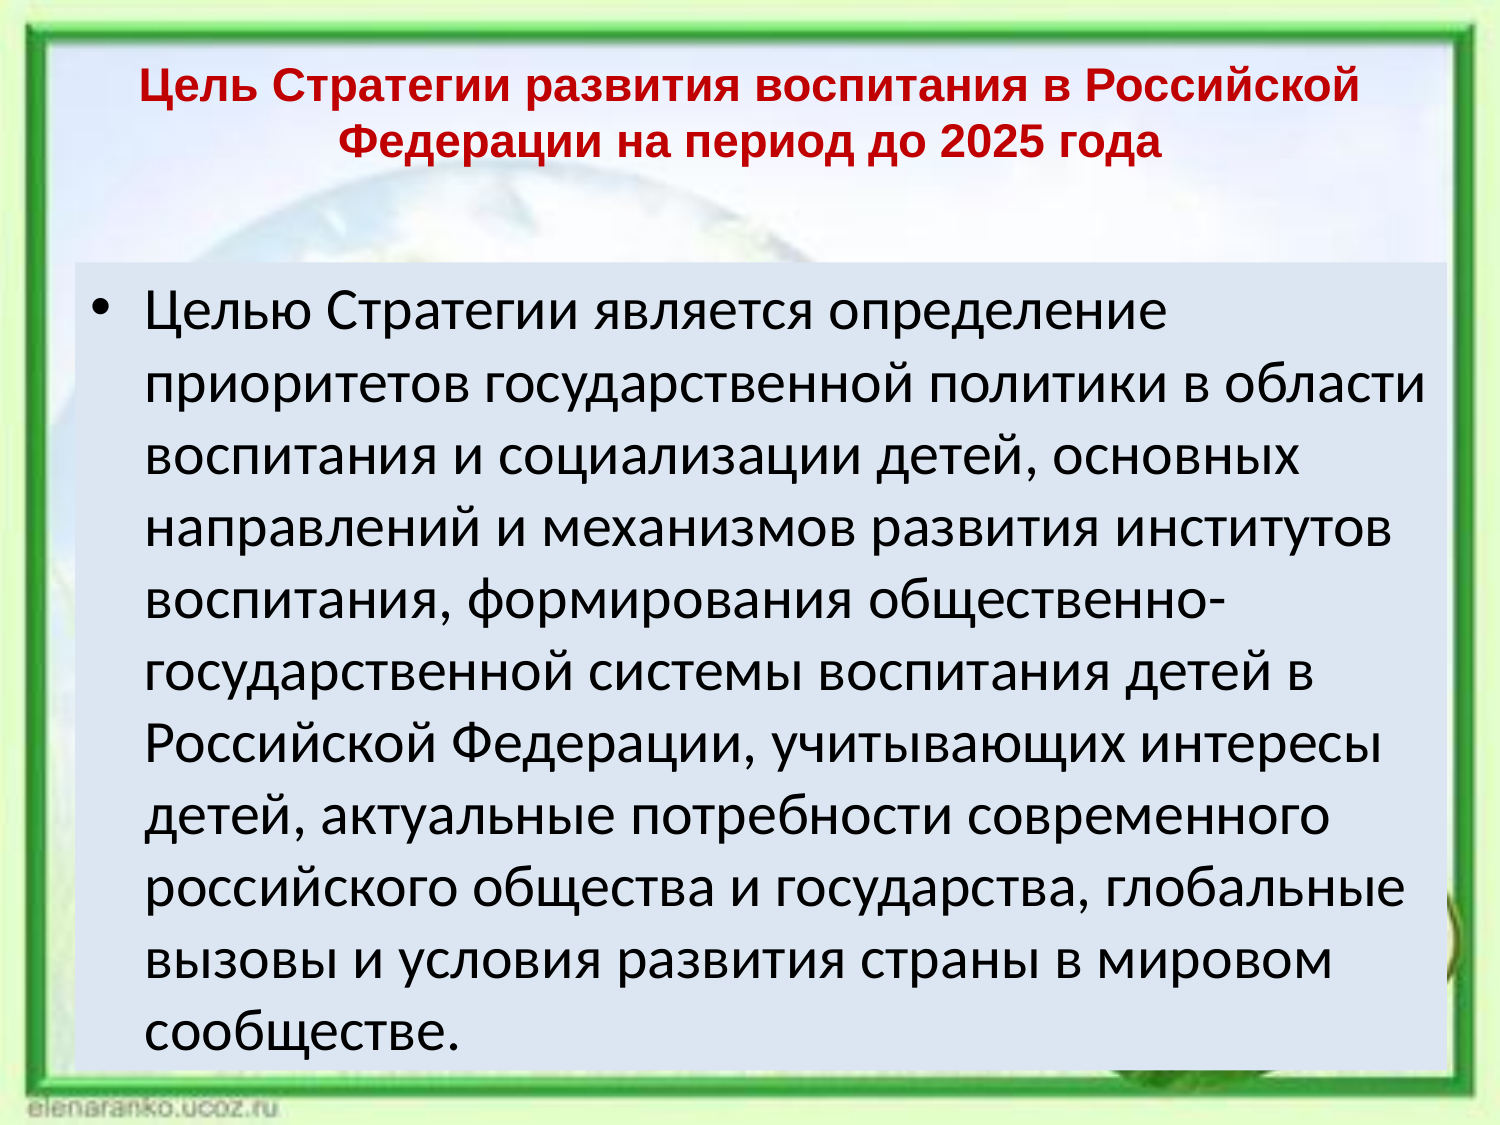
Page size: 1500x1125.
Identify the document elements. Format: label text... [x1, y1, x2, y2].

picture [0, 0, 1500, 1125]
list Целью Стратегии является определение приоритетов государственной политики в области воспитания и социализации детей, основных направлений и механизмов развития институтов воспитания, формирования общественно-государственной системы воспитания детей в Российской Федерации, учитывающих интересы детей, актуальные потребности современного российского общества и государства, глобальные вызовы и условия развития страны в мировом сообществе. [75, 262, 1447, 1071]
title Цель Стратегии развития воспитания в Российской Федерации на период до 2025 года [75, 45, 1425, 233]
